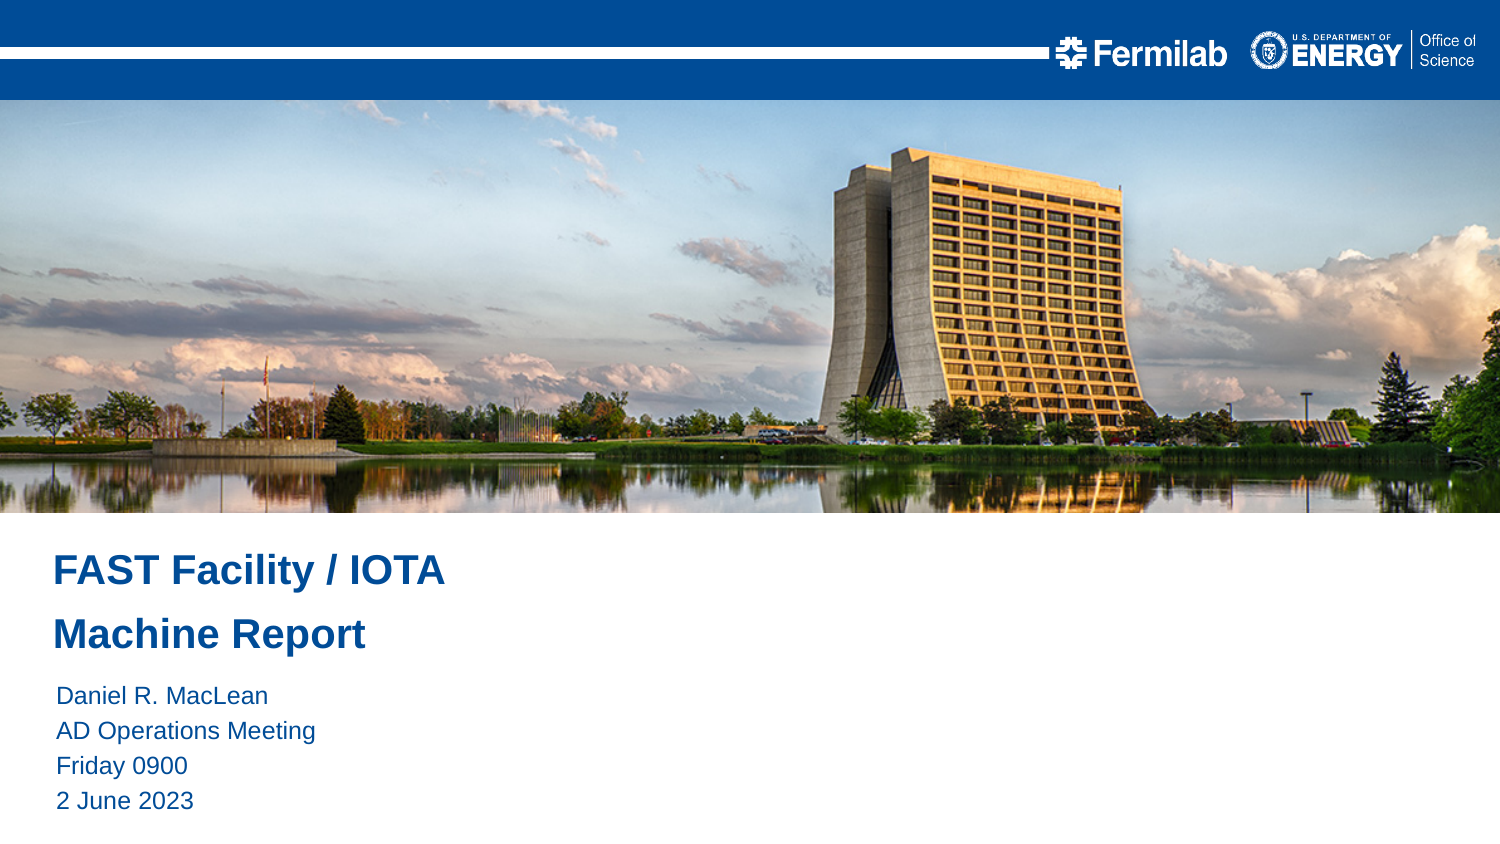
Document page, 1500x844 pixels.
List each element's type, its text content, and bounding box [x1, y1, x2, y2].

list FAST Facility / IOTA Machine Report [52, 538, 1448, 662]
picture [0, 100, 1500, 513]
list Daniel R. MacLean AD Operations Meeting Friday 0900 2 June 2023 [56, 671, 1451, 826]
